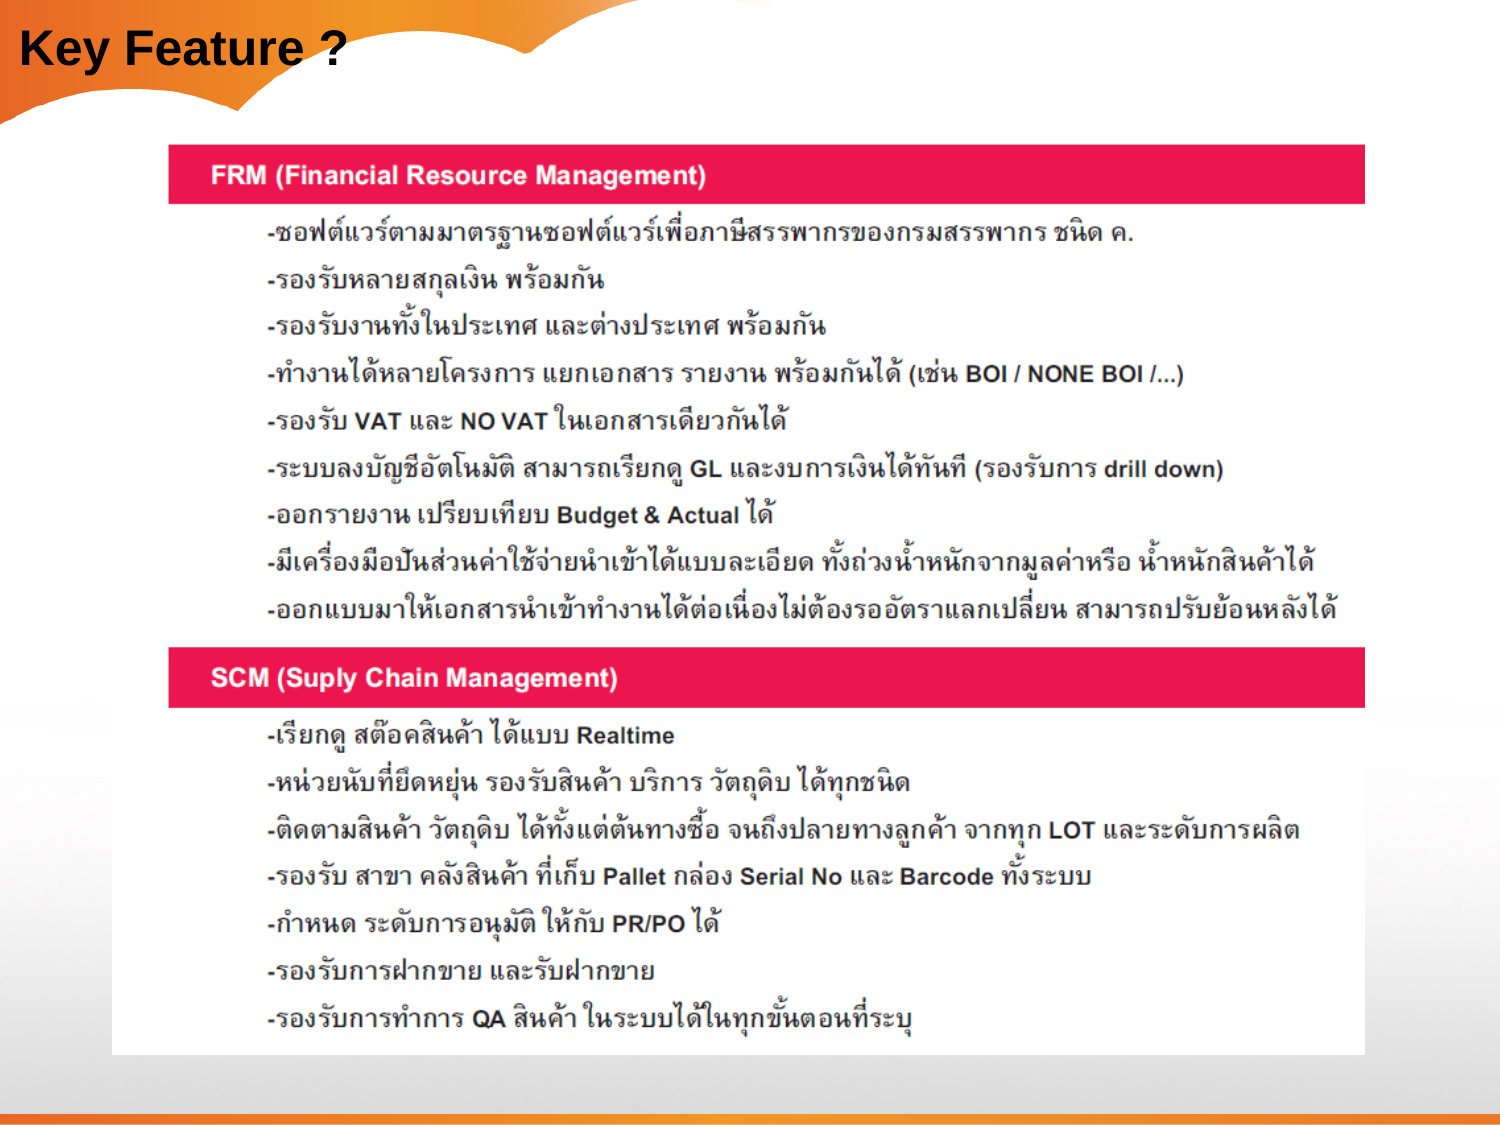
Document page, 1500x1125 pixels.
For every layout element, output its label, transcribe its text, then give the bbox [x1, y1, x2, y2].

picture [0, 0, 1500, 1125]
text_box Key Feature ? [4, 7, 365, 84]
